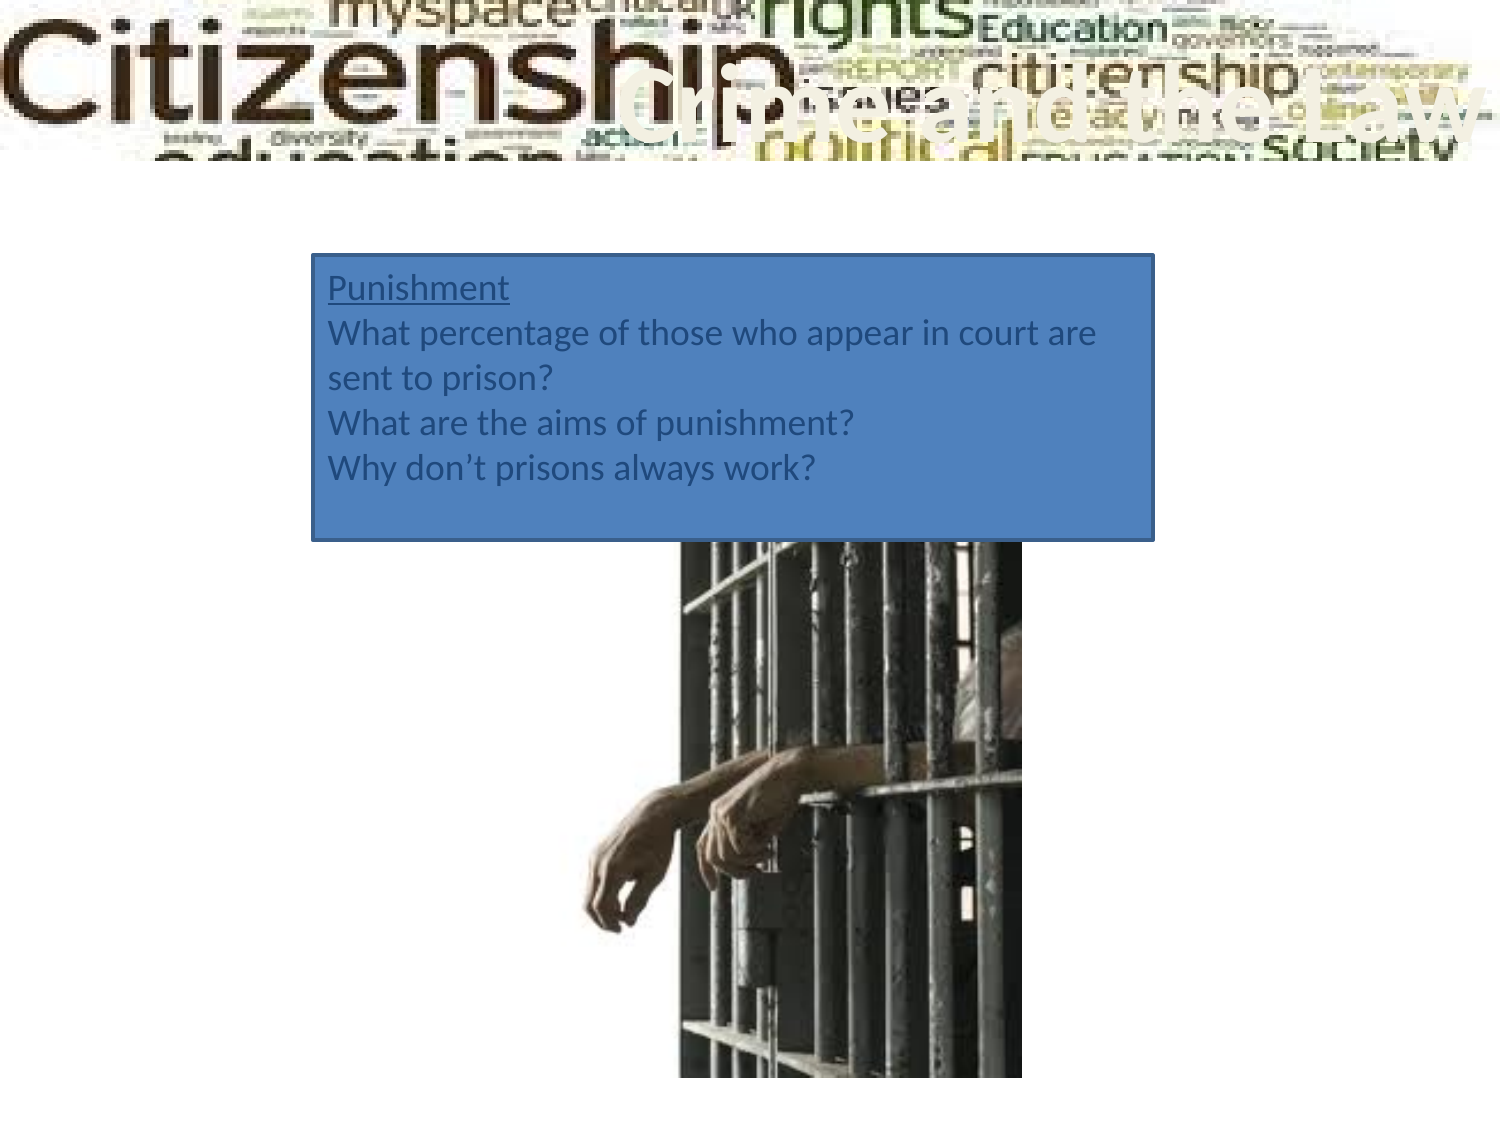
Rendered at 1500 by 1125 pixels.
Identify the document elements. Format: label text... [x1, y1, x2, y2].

text_box Punishment What percentage of those who appear in court are sent to prison? What are the aims of punishment? Why don’t prisons always work? [311, 253, 1155, 542]
picture [525, 542, 1022, 1079]
picture [0, 0, 1500, 162]
